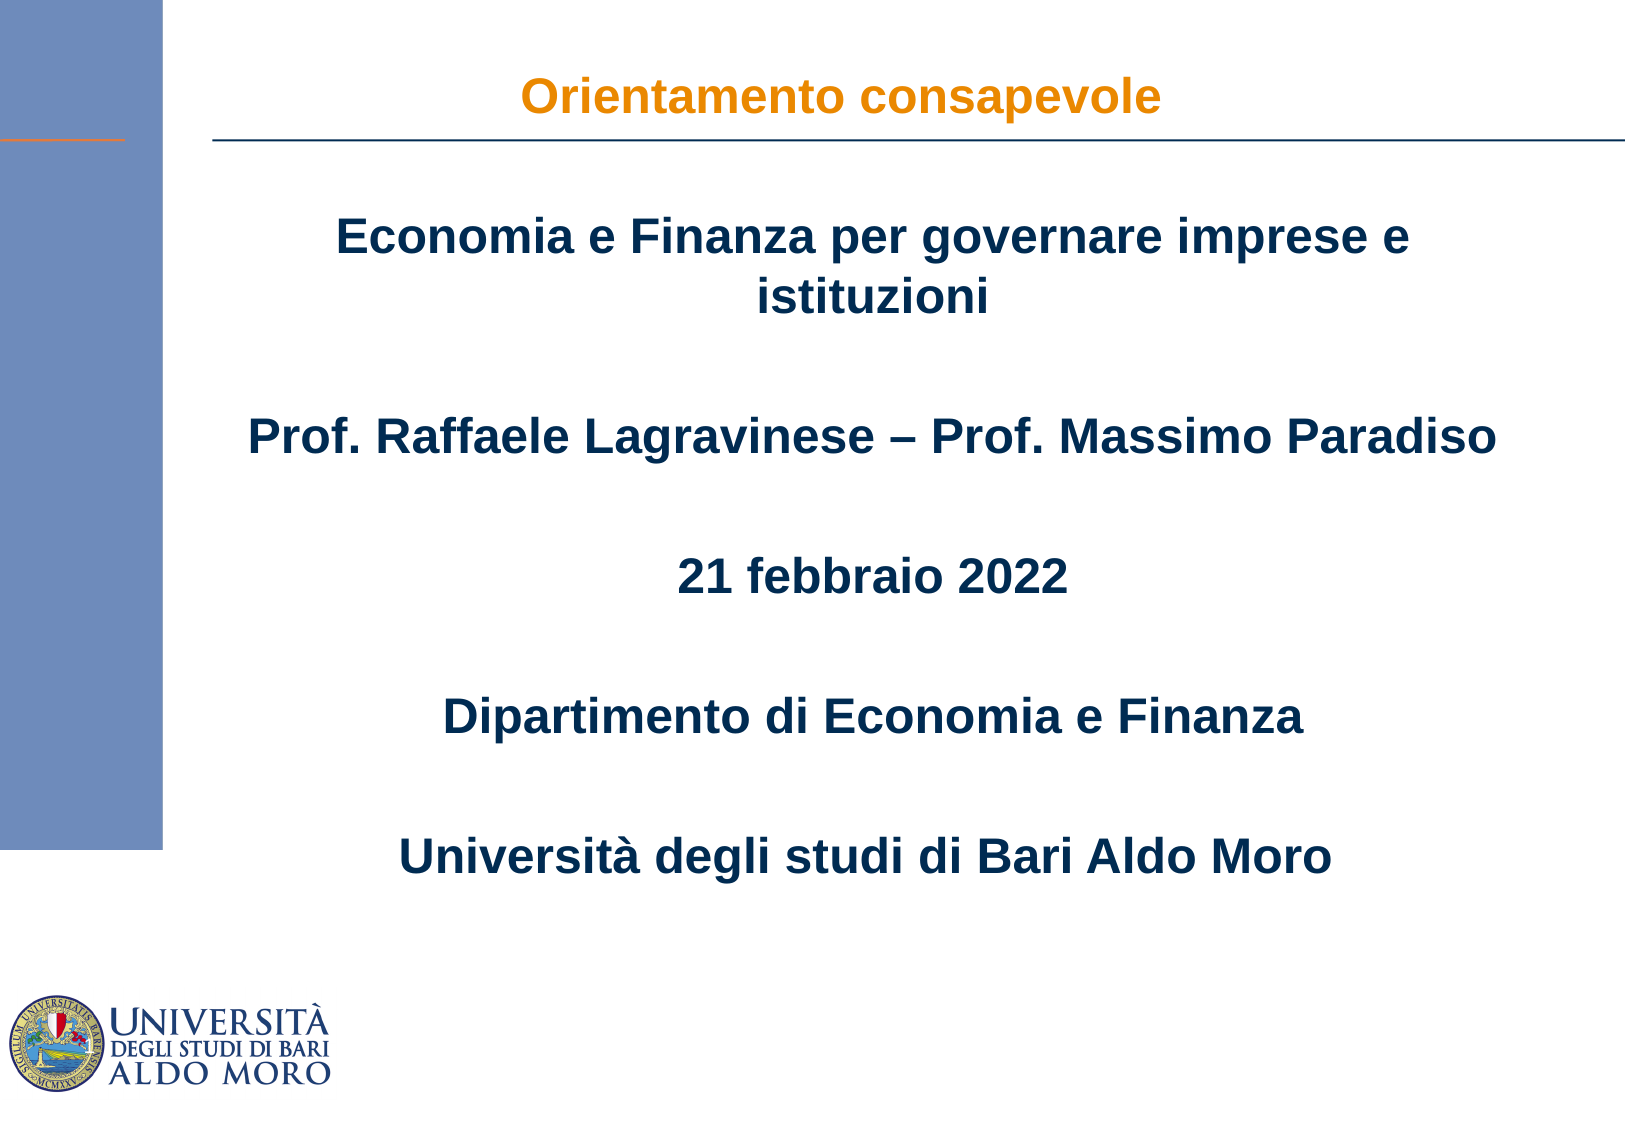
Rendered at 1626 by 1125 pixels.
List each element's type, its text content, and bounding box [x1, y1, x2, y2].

list Economia e Finanza per governare imprese e istituzioni Prof. Raffaele Lagravinese – Prof. Massimo Paradiso 21 febbraio 2022 Dipartimento di Economia e Finanza Università degli studi di Bari Aldo Moro [202, 196, 1544, 940]
title Orientamento consapevole [505, 45, 1579, 142]
footer 0 [0, 1024, 111, 1061]
picture [2, 987, 337, 1100]
